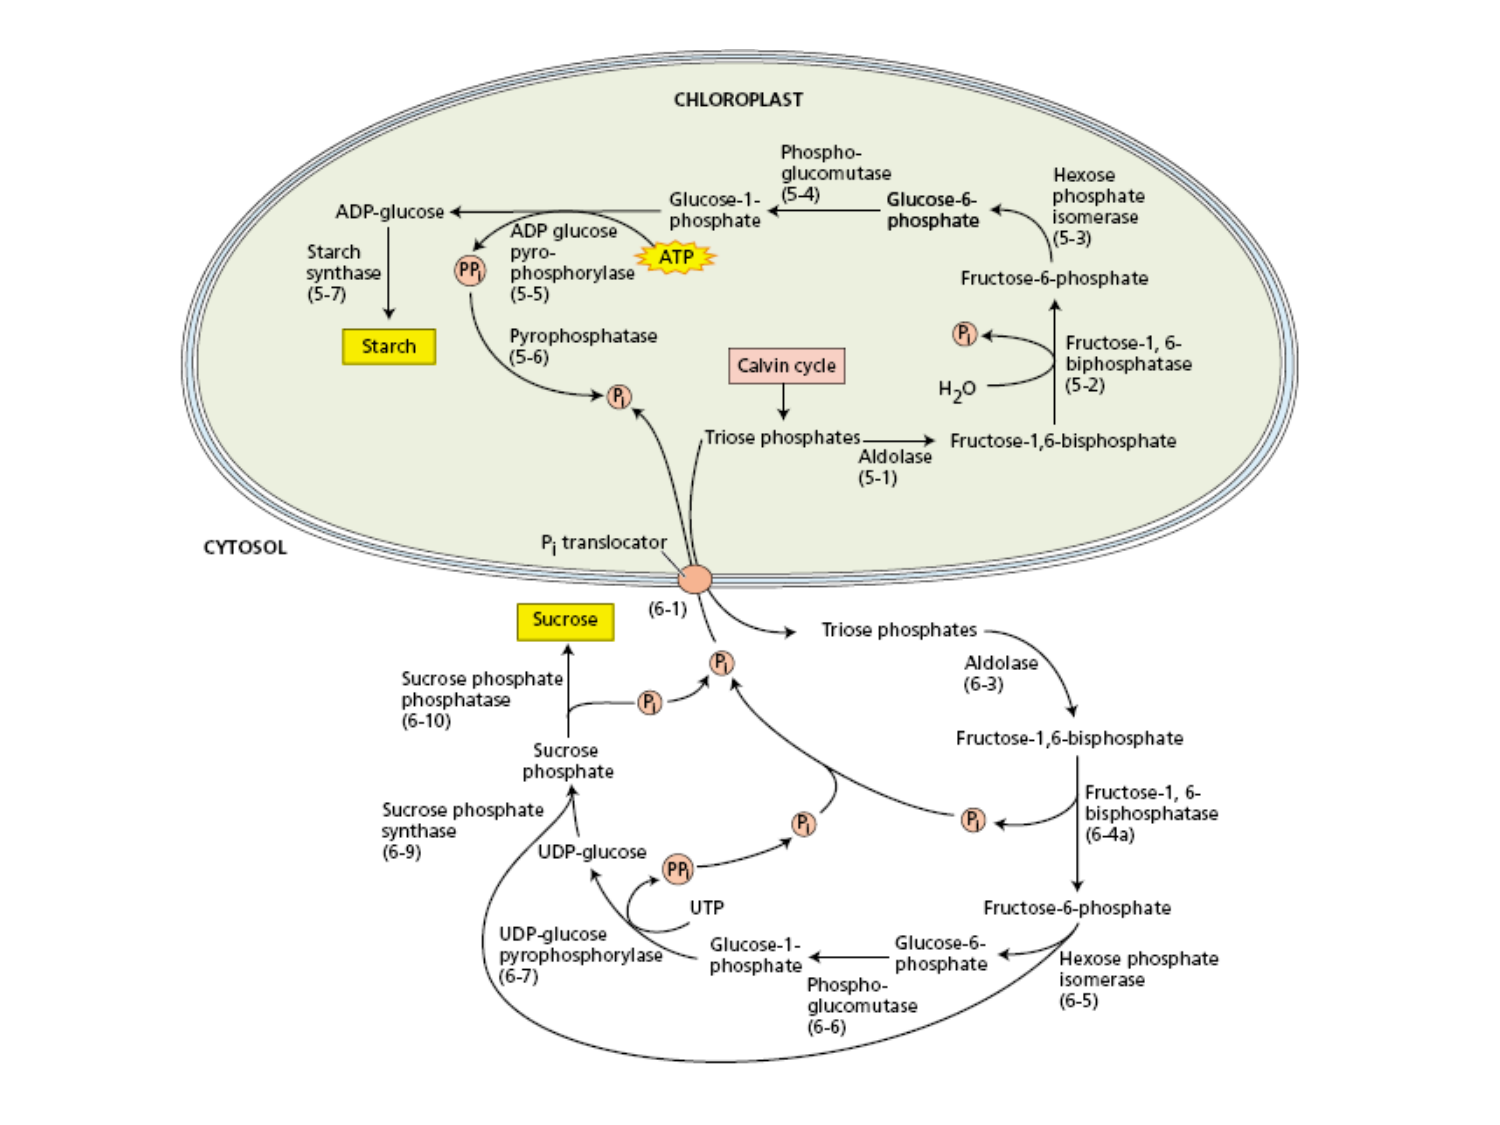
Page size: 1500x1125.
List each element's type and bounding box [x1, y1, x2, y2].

picture [87, 49, 1388, 1082]
